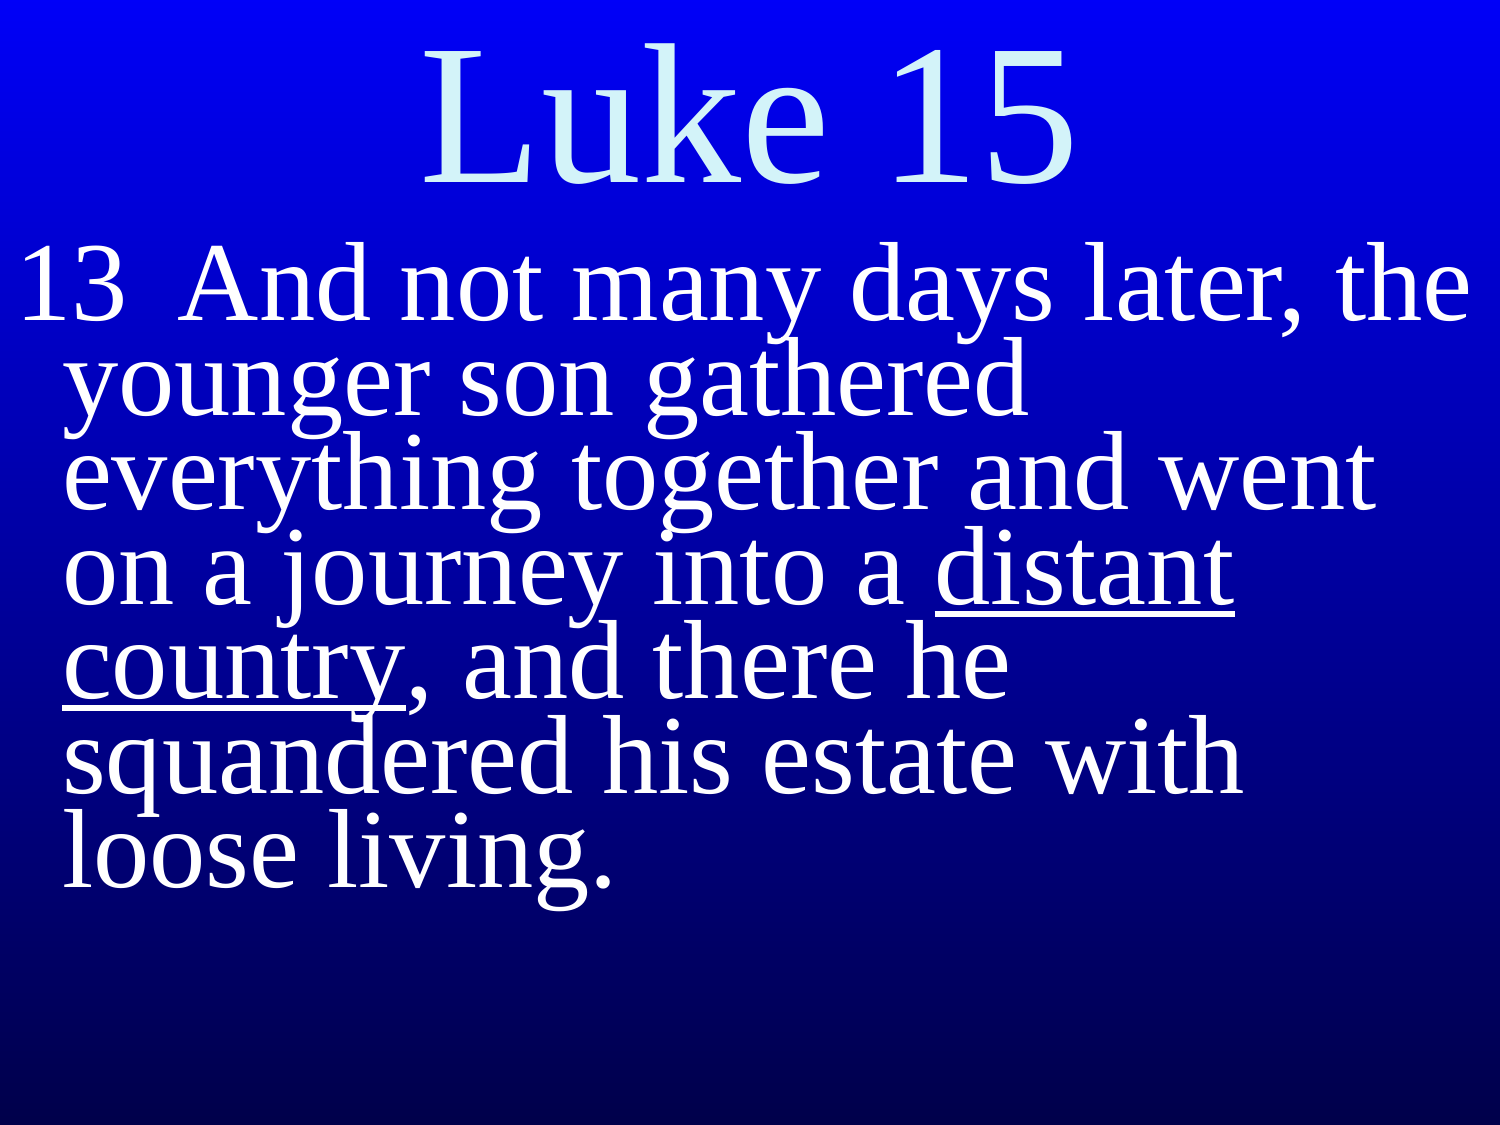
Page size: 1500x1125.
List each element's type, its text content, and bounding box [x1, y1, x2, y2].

list 13 And not many days later, the younger son gathered everything together and went on a journey into a distant country, and there he squandered his estate with loose living. [0, 237, 1500, 1038]
title Luke 15 [0, 0, 1500, 237]
